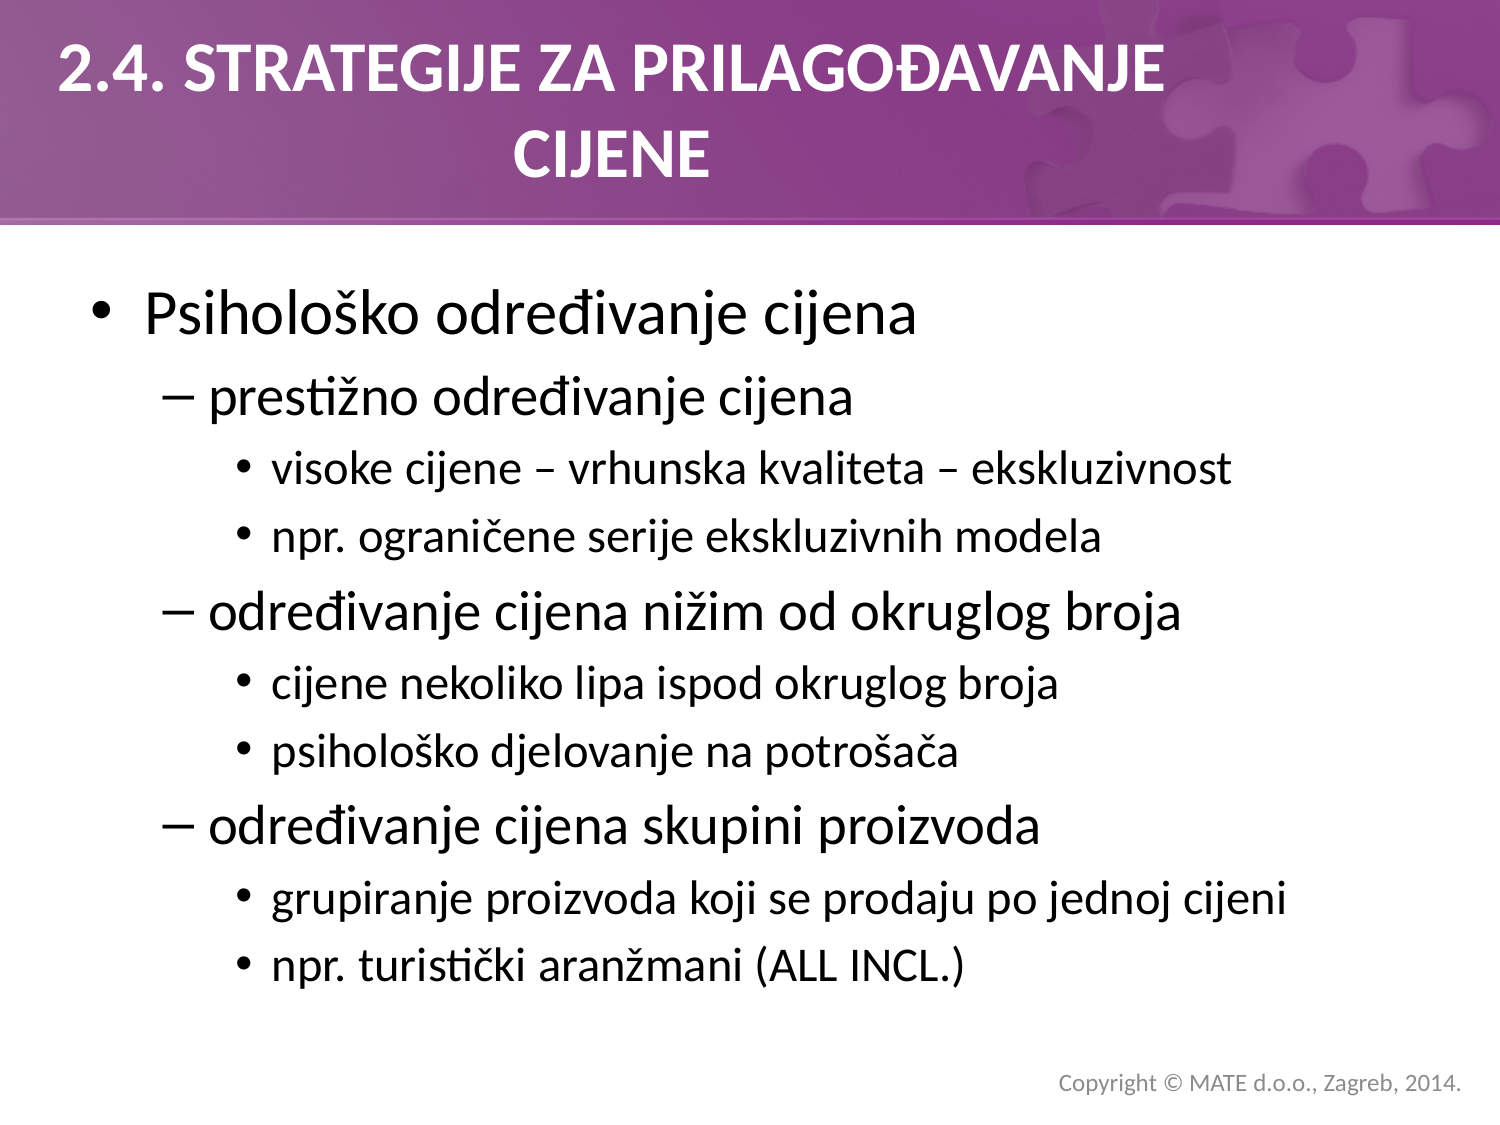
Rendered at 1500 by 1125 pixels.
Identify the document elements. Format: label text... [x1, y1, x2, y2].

list Psihološko određivanje cijena prestižno određivanje cijena visoke cijene – vrhunska kvaliteta – ekskluzivnost npr. ograničene serije ekskluzivnih modela određivanje cijena nižim od okruglog broja cijene nekoliko lipa ispod okruglog broja psihološko djelovanje na potrošača određivanje cijena skupini proizvoda grupiranje proizvoda koji se prodaju po jednoj cijeni npr. turistički aranžmani (ALL INCL.) [75, 262, 1425, 1005]
footer Copyright © MATE d.o.o., Zagreb, 2014. [702, 1058, 1478, 1104]
title 2.4. STRATEGIJE ZA PRILAGOĐAVANJE CIJENE [0, 12, 1225, 200]
picture [0, 0, 1500, 225]
